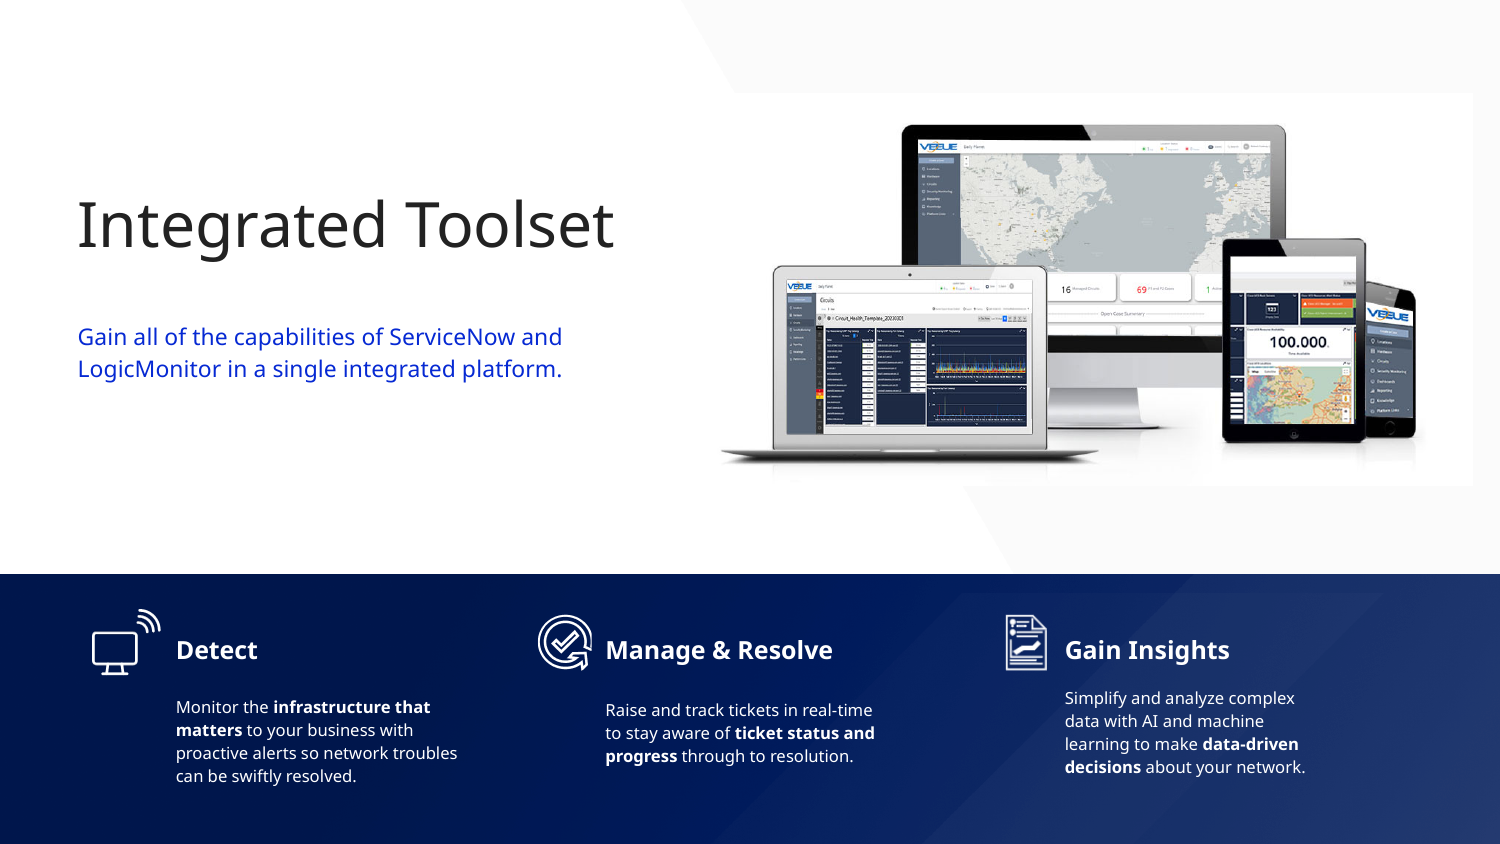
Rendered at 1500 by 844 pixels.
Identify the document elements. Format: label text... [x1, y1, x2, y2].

text_box Gain all of the capabilities of ServiceNow and LogicMonitor in a single integrated platform. [77, 318, 670, 394]
picture [0, 0, 1500, 844]
text_box Integrated Toolset [77, 185, 708, 486]
